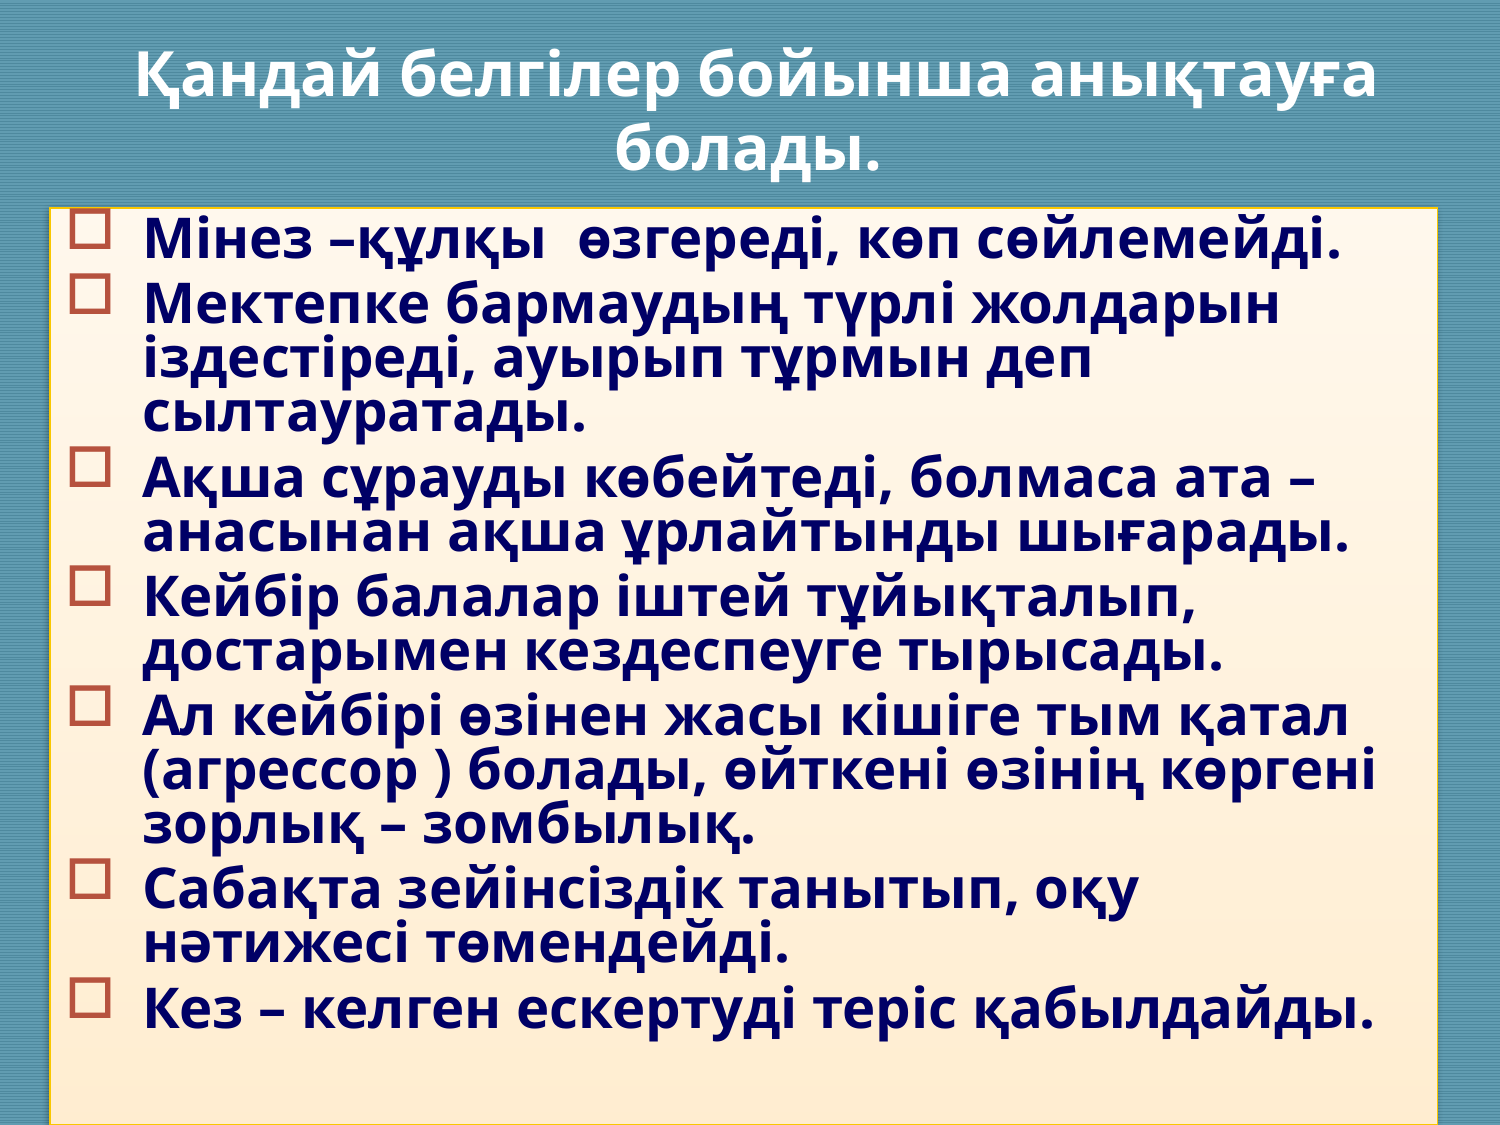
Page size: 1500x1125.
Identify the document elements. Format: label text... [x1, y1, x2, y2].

list Мінез –құлқы өзгереді, көп сөйлемейді. Мектепке бармаудың түрлі жолдарын іздестіреді, ауырып тұрмын деп сылтауратады. Ақша сұрауды көбейтеді, болмаса ата –анасынан ақша ұрлайтынды шығарады. Кейбір балалар іштей тұйықталып, достарымен кездеспеуге тырысады. Ал кейбірі өзінен жасы кішіге тым қатал (агрессор ) болады, өйткені өзінің көргені зорлық – зомбылық. Сабақта зейінсіздік танытып, оқу нәтижесі төмендейді. Кез – келген ескертуді теріс қабылдайды. [49, 207, 1438, 1125]
title Қандай белгілер бойынша анықтауға болады. [72, 16, 1426, 192]
